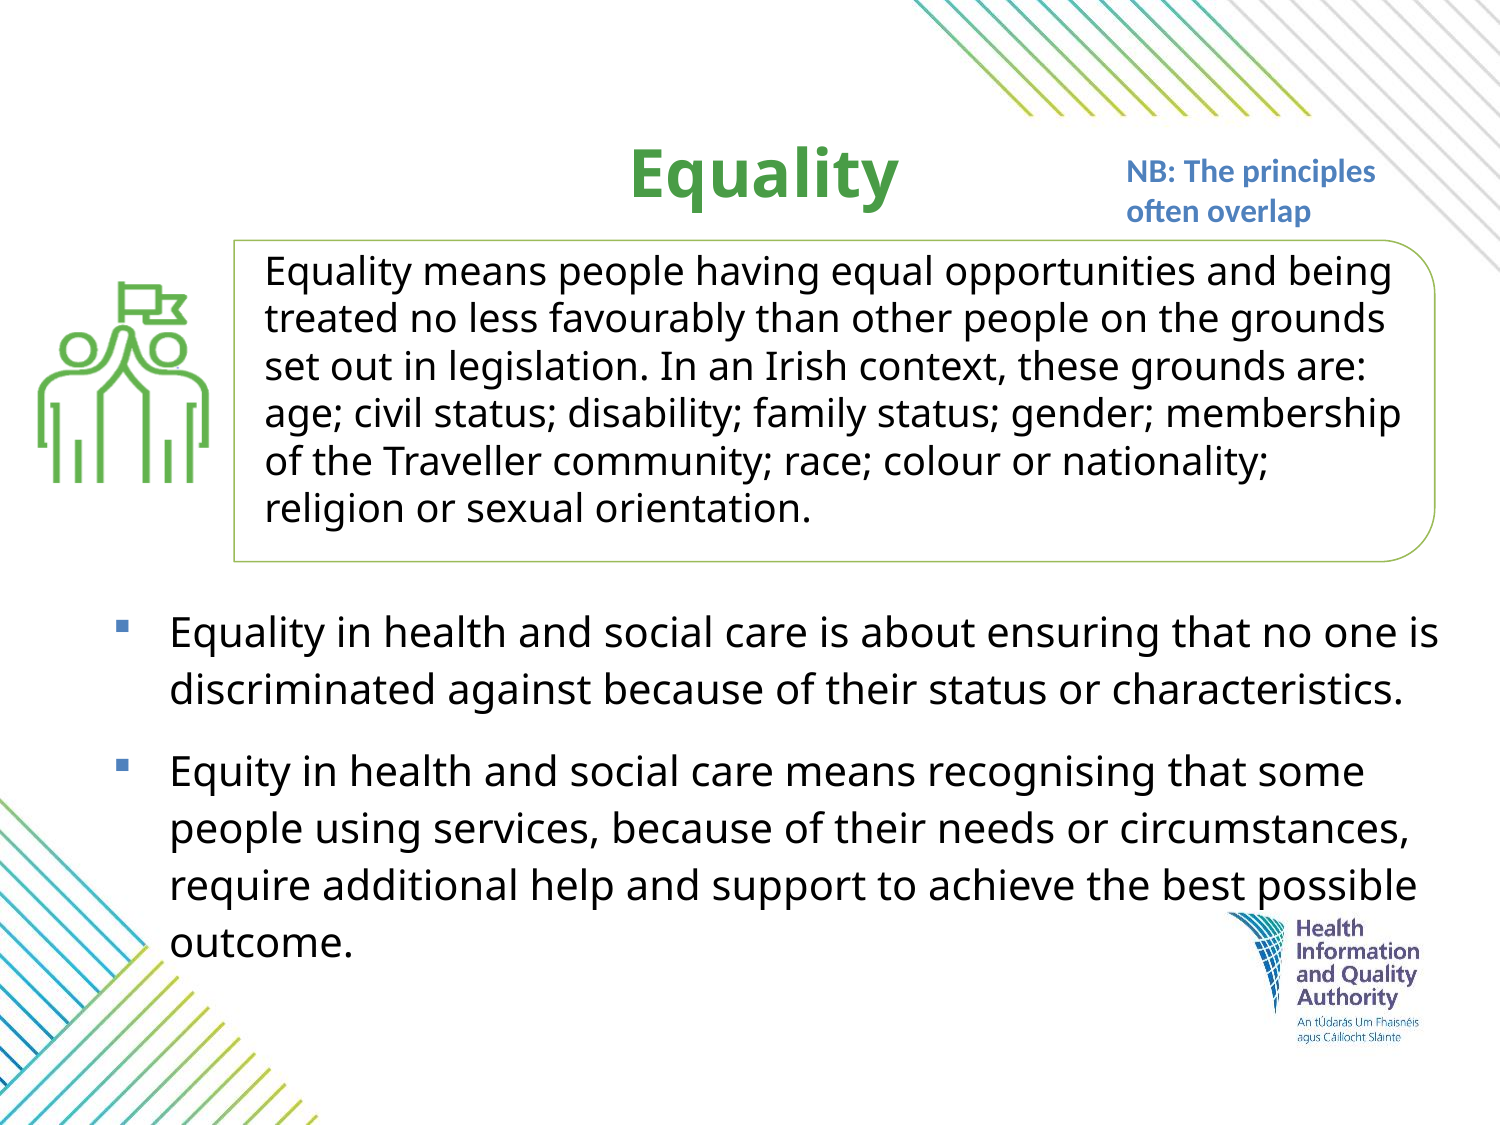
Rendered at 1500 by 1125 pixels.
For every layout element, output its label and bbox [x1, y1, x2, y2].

picture [0, 0, 1500, 1125]
text_box [233, 240, 1435, 562]
